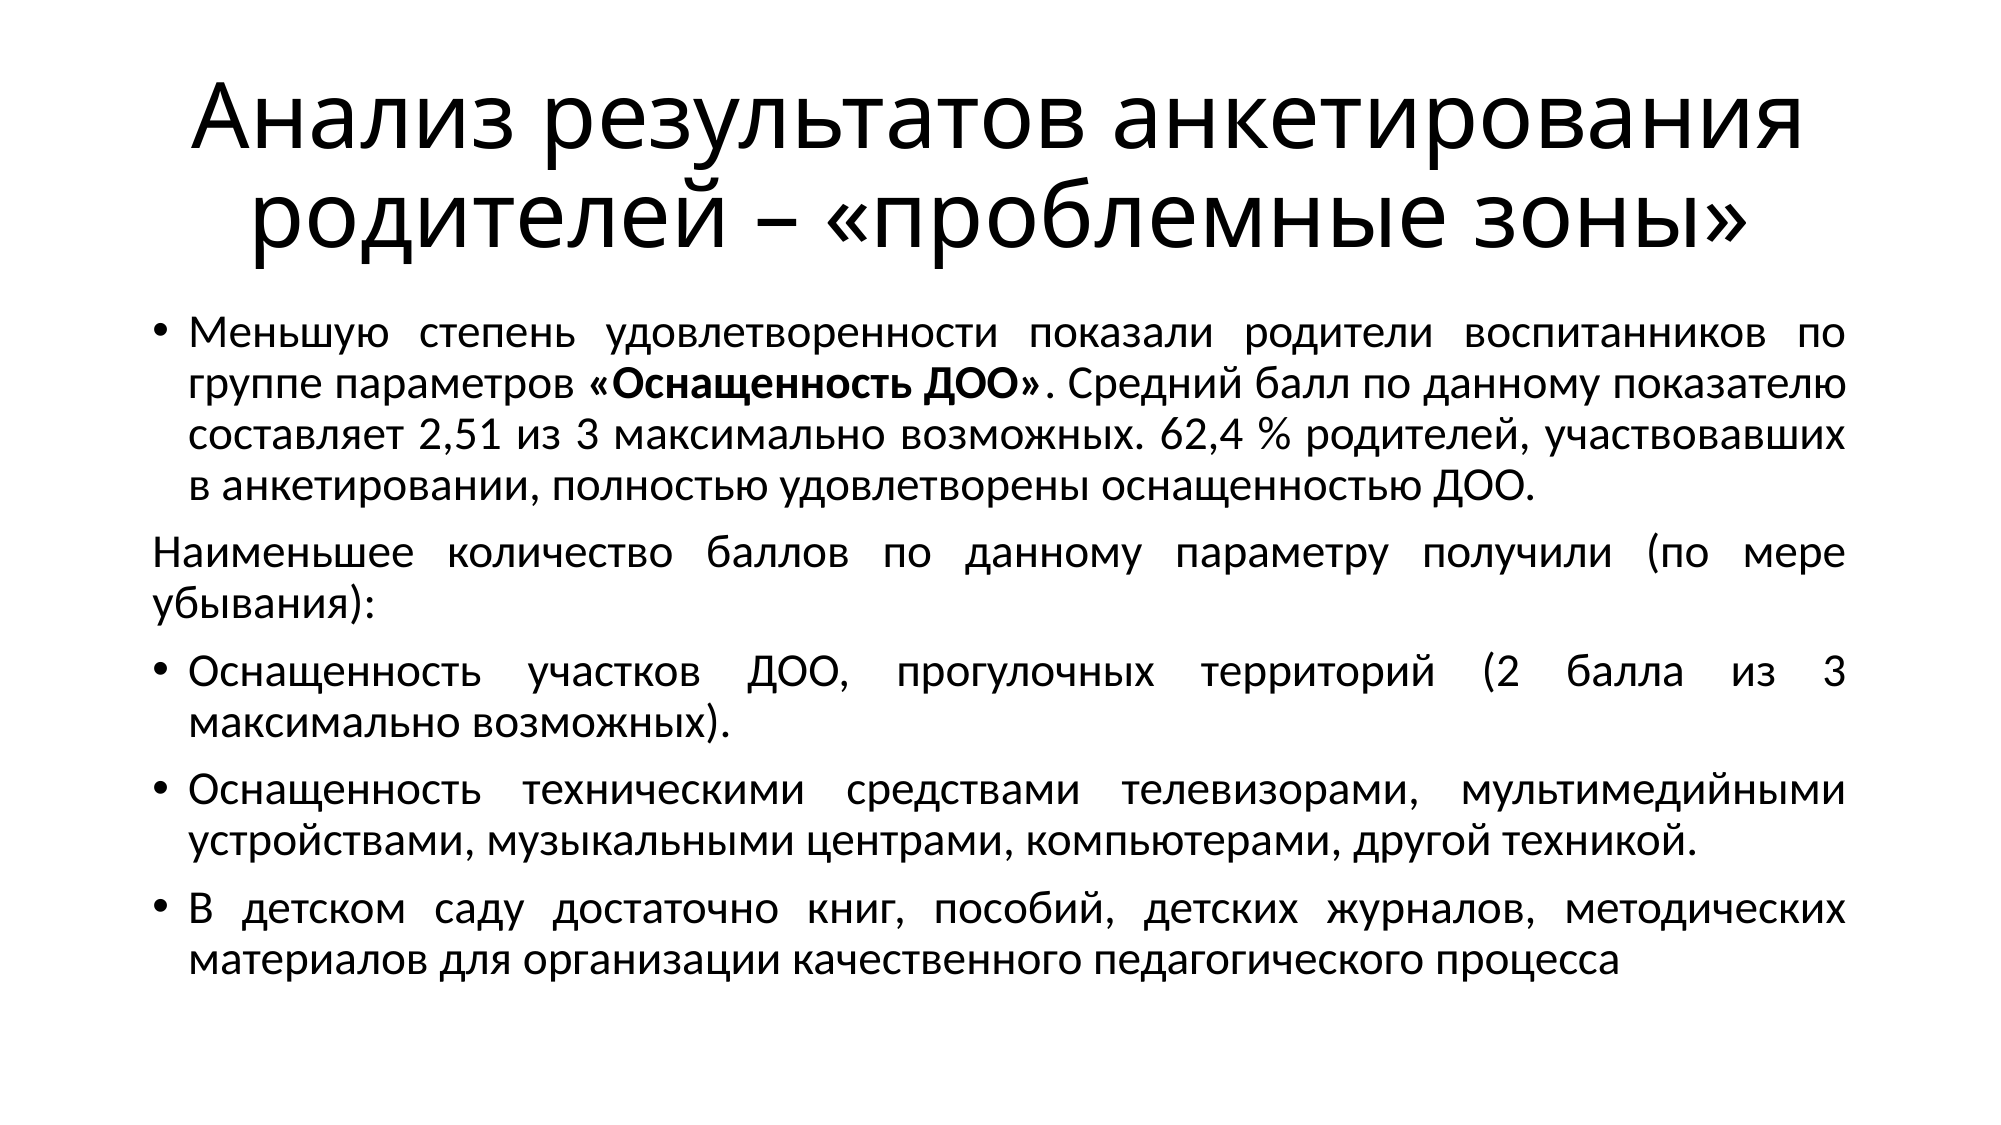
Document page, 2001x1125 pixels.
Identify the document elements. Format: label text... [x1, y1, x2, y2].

list Меньшую степень удовлетворенности показали родители воспитанников по группе параметров «Оснащенность ДОО». Средний балл по данному показателю составляет 2,51 из 3 максимально возможных. 62,4 % родителей, участвовавших в анкетировании, полностью удовлетворены оснащенностью ДОО. Наименьшее количество баллов по данному параметру получили (по мере убывания): Оснащенность участков ДОО, прогулочных территорий (2 балла из 3 максимально возможных). Оснащенность техническими средствами телевизорами, мультимедийными устройствами, музыкальными центрами, компьютерами, другой техникой. В детском саду достаточно книг, пособий, детских журналов, методических материалов для организации качественного педагогического процесса [137, 299, 1863, 1014]
title Анализ результатов анкетирования родителей – «проблемные зоны» [137, 59, 1863, 278]
